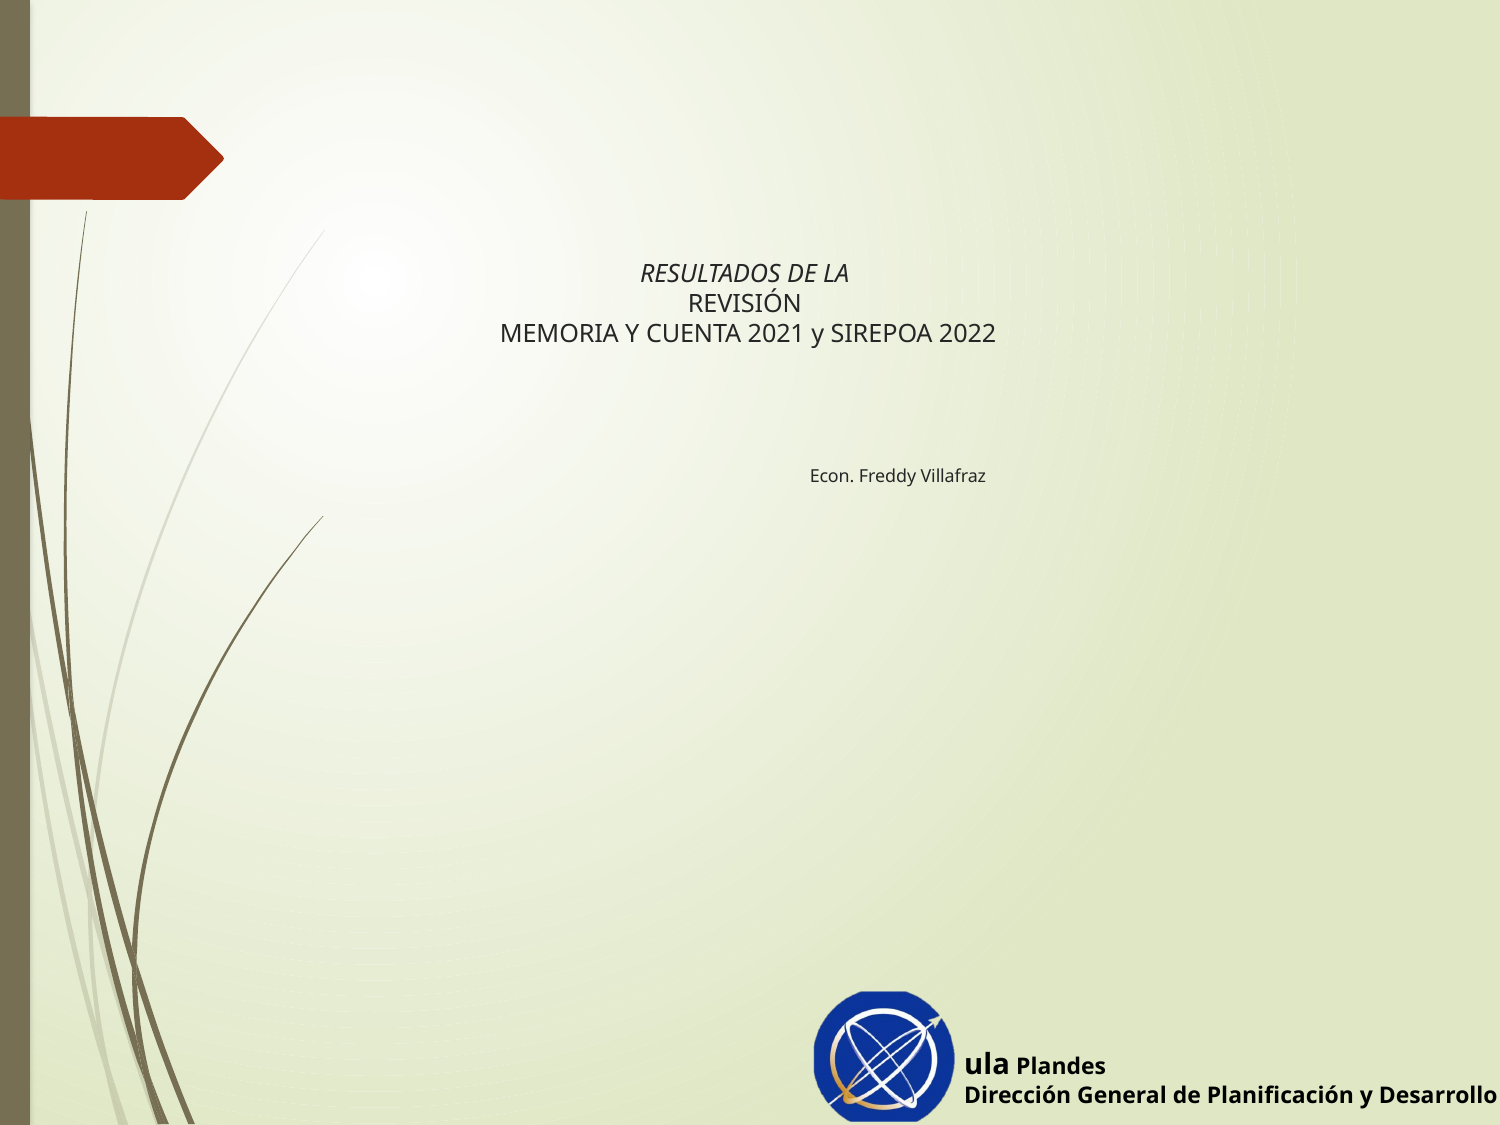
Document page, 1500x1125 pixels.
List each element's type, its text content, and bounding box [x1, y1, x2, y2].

title RESULTADOS DE LA REVISIÓN MEMORIA Y CUENTA 2021 y SIREPOA 2022 Econ. Freddy Villafraz [76, 219, 1420, 499]
picture [808, 977, 966, 1122]
text_box ula Plandes Dirección General de Planificación y Desarrollo [970, 1038, 1500, 1116]
